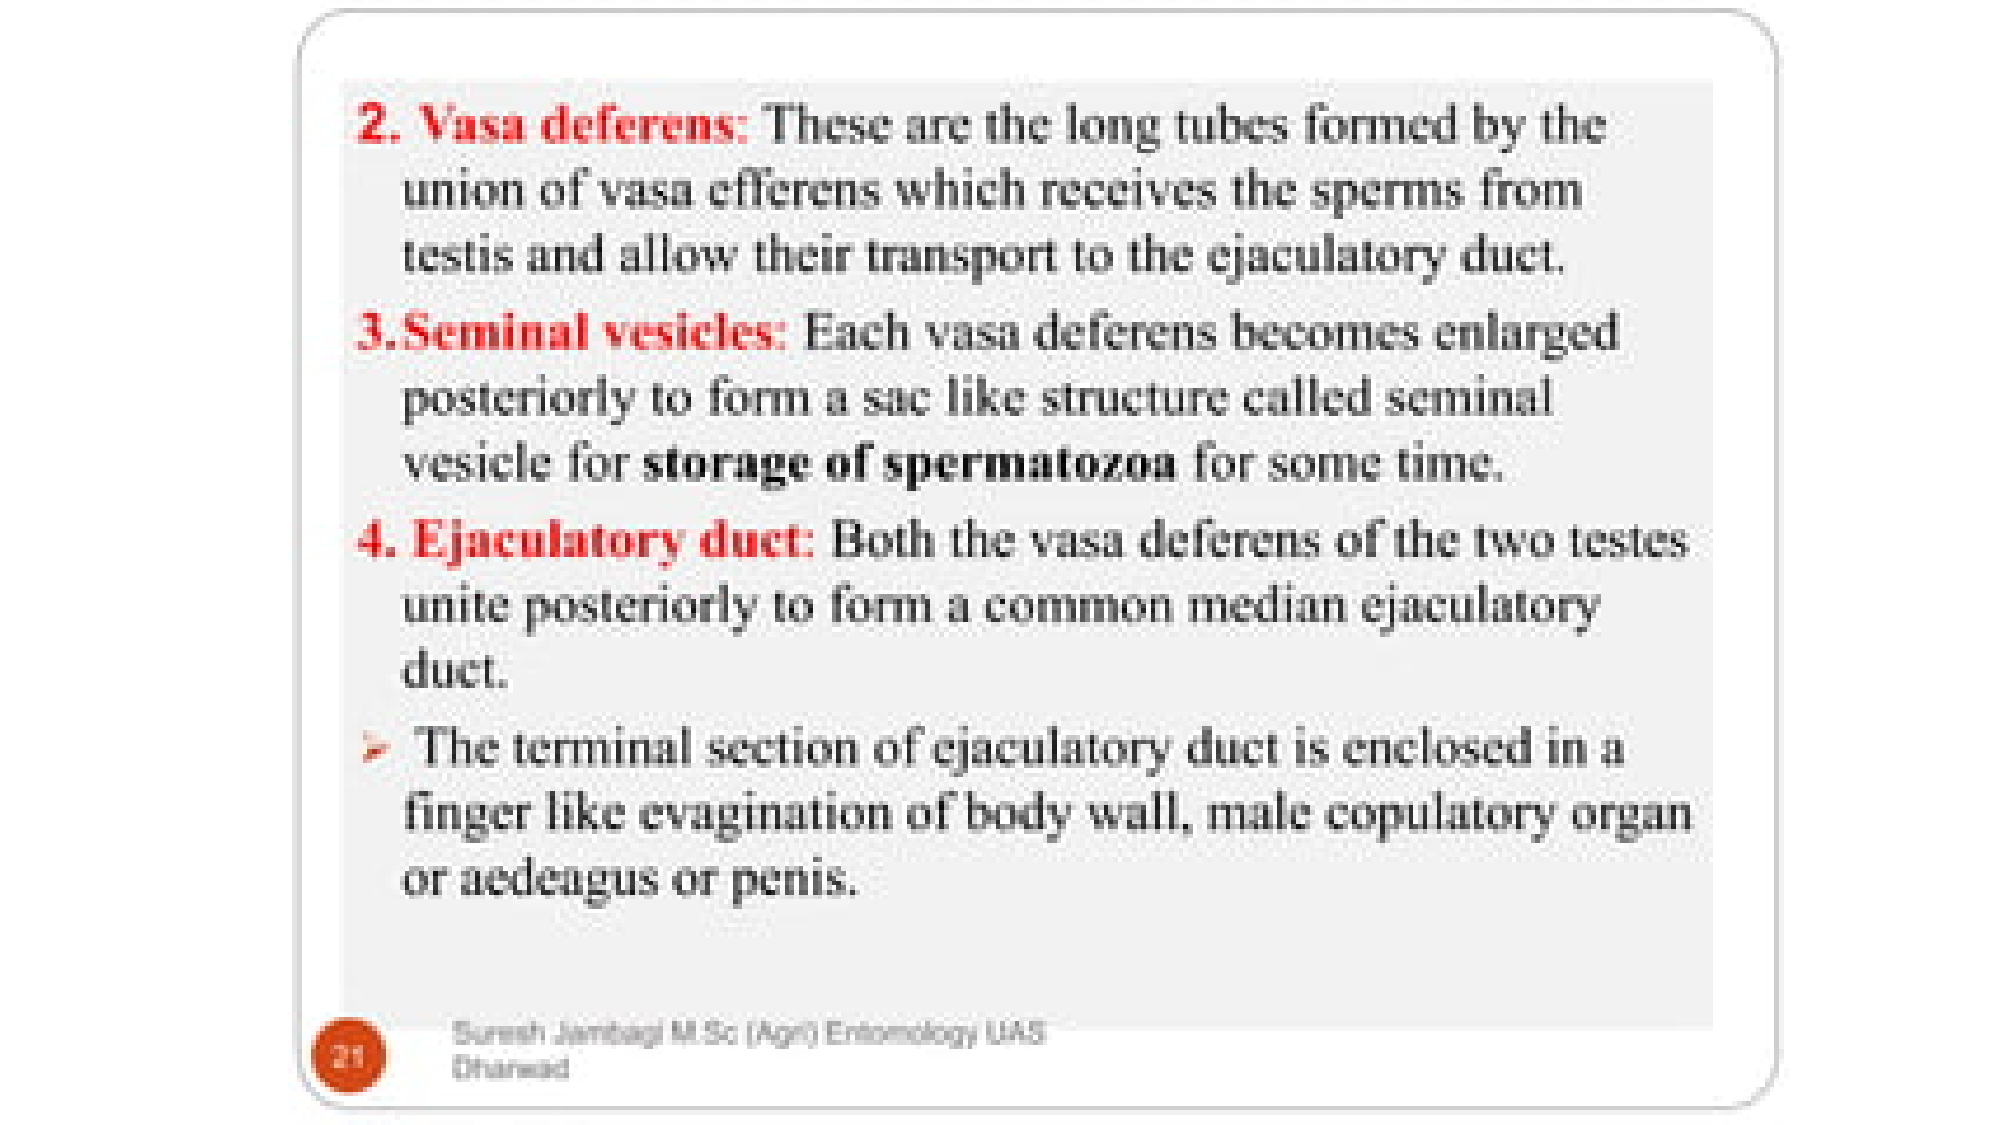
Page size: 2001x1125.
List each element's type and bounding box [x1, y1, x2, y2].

picture [288, 0, 1789, 1125]
